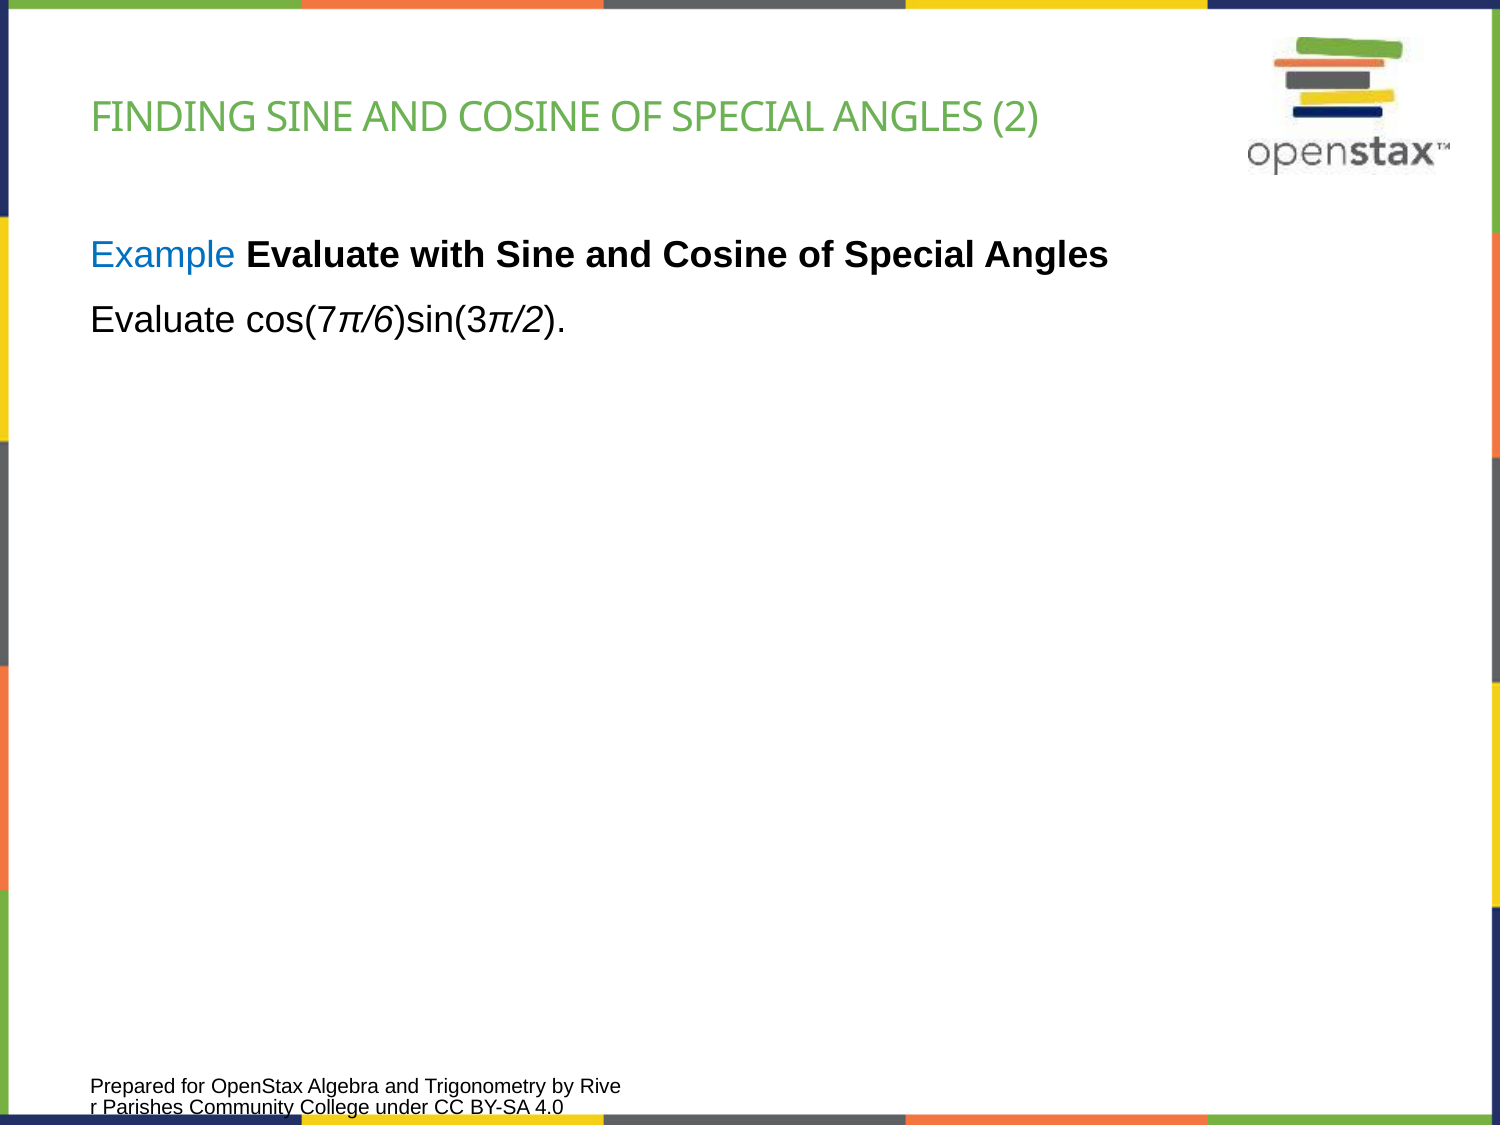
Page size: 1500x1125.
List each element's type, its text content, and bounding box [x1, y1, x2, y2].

text_box Example Evaluate with Sine and Cosine of Special Angles Evaluate cos(7π/6)sin(3π/2). [75, 222, 1398, 381]
title Finding Sine and Cosine of special angles (2) [75, 39, 1246, 148]
picture [0, 0, 1500, 1125]
footer Prepared for OpenStax Algebra and Trigonometry by River Parishes Community College under CC BY-SA 4.0 [75, 1065, 638, 1112]
